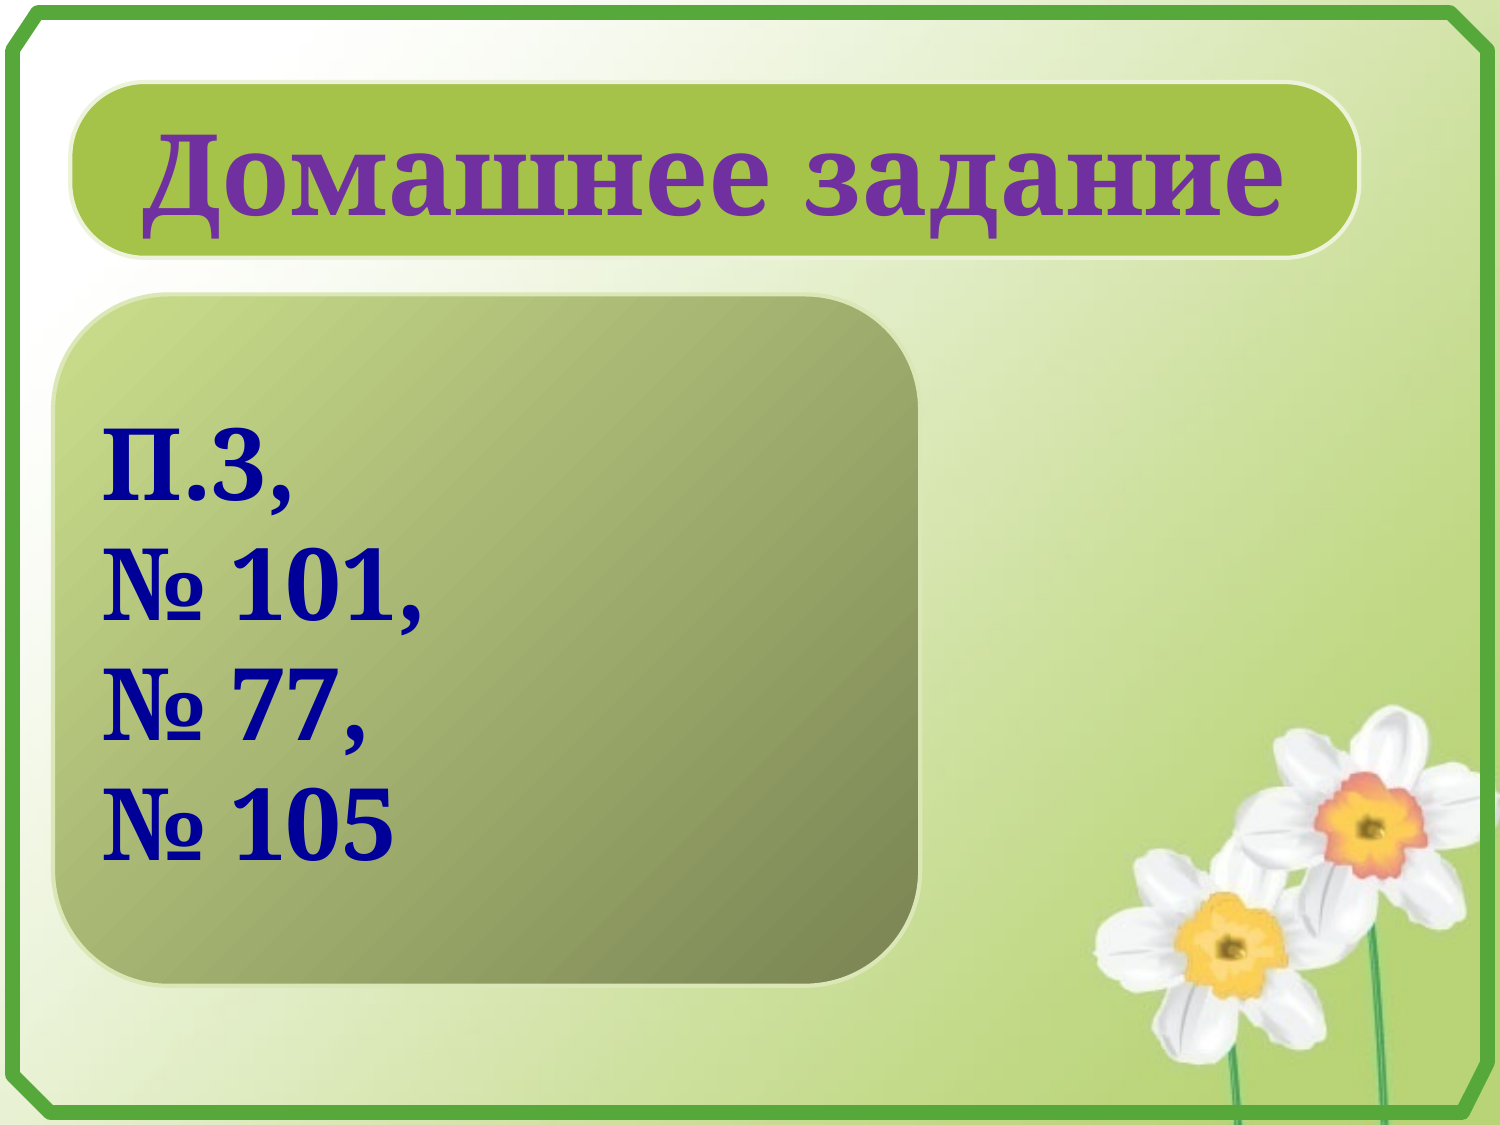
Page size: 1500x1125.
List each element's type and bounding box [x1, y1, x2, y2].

picture [0, 1, 1500, 1125]
text_box [12, 12, 1488, 1113]
